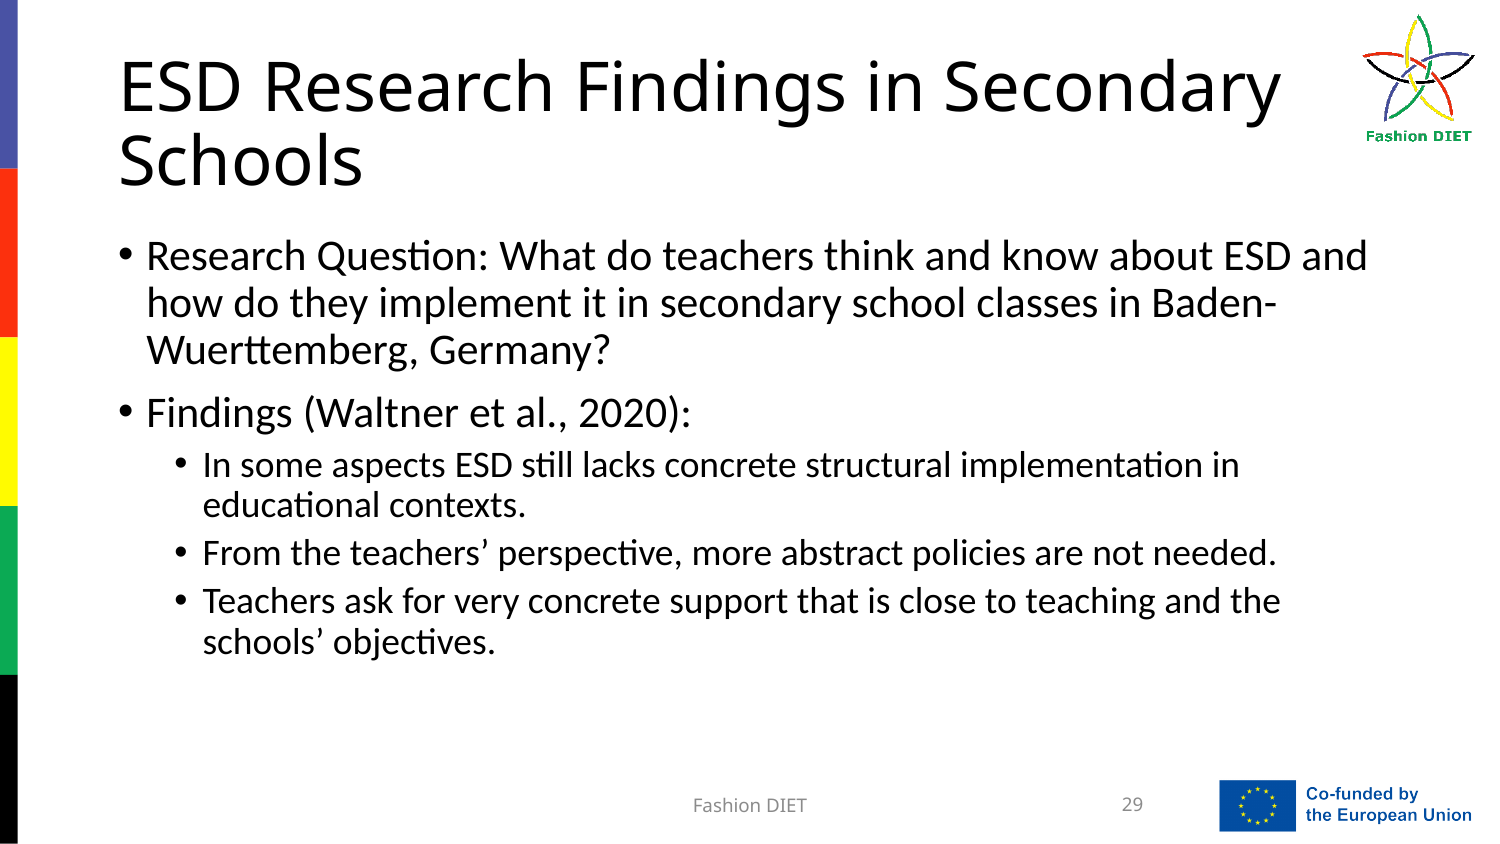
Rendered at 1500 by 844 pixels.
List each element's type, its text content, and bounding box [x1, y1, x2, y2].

slide_number 29 [820, 783, 1159, 829]
footer Fashion DIET [496, 782, 1004, 828]
picture [1358, 14, 1480, 151]
list Research Question: What do teachers think and know about ESD and how do they implement it in secondary school classes in Baden-Wuerttemberg, Germany? Findings (Waltner et al., 2020): In some aspects ESD still lacks concrete structural implementation in educational contexts. From the teachers’ perspective, more abstract policies are not needed. Teachers ask for very concrete support that is close to teaching and the schools’ objectives. [103, 224, 1397, 760]
picture [1216, 777, 1491, 835]
title ESD Research Findings in Secondary Schools [103, 45, 1397, 208]
